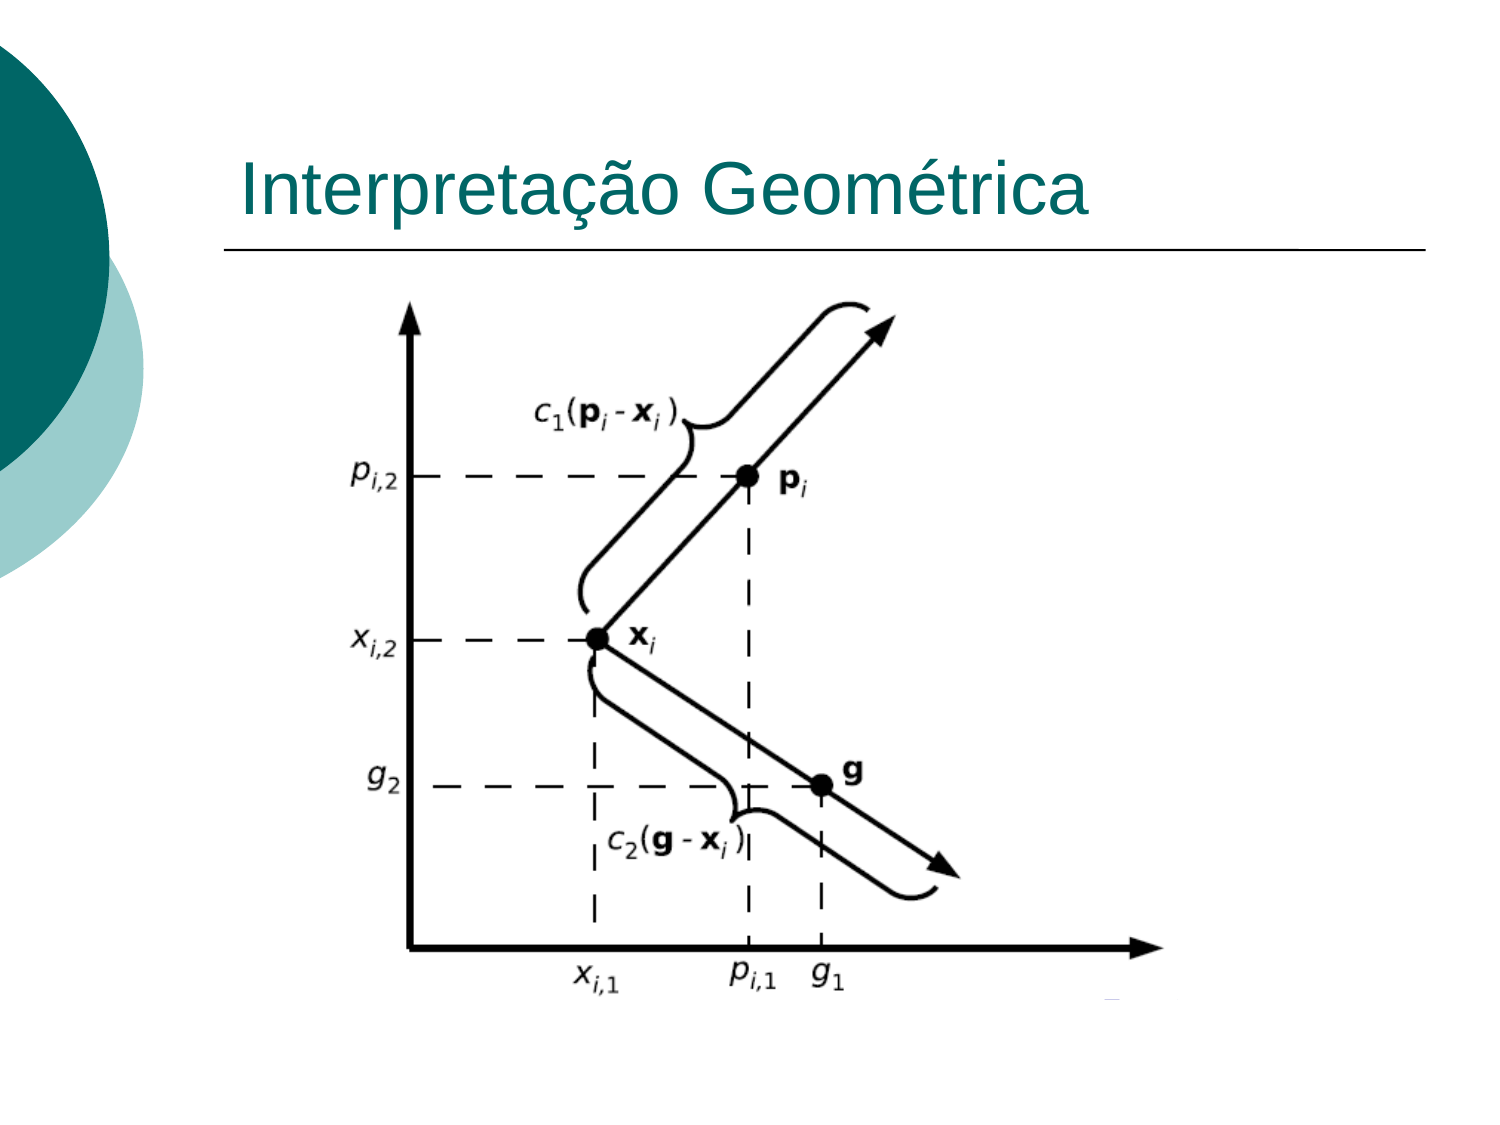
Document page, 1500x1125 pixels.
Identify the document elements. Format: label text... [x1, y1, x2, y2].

picture [322, 258, 1178, 1000]
title Interpretação Geométrica [224, 49, 1425, 237]
